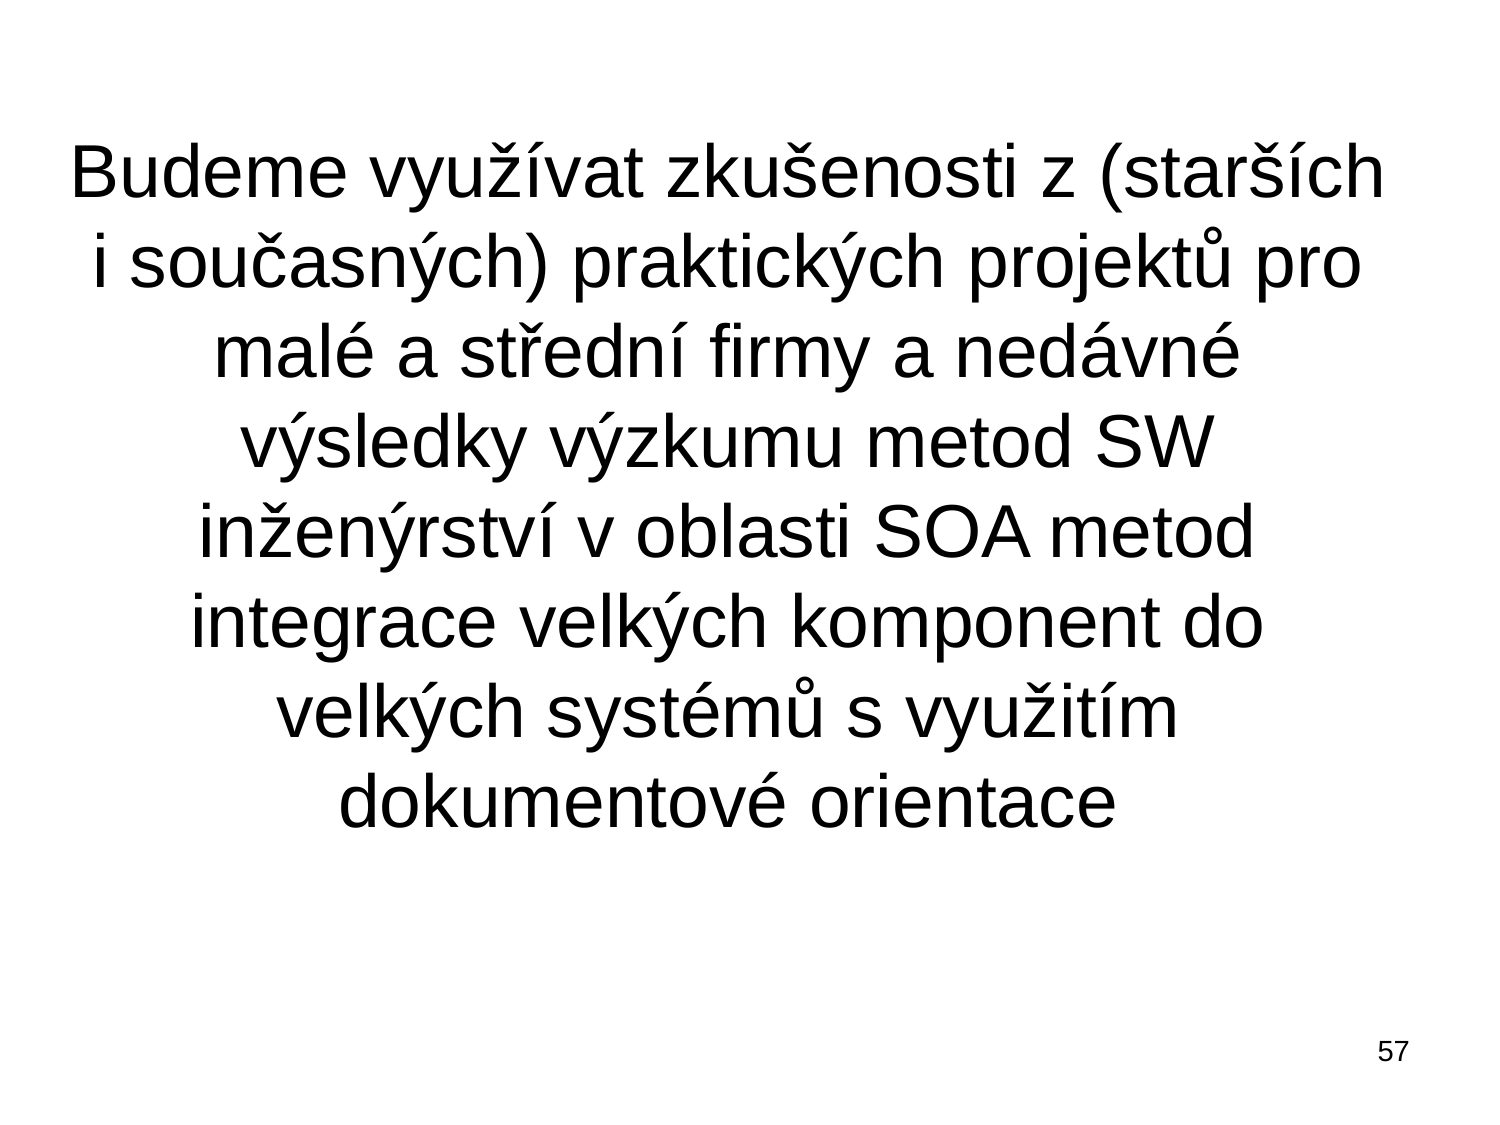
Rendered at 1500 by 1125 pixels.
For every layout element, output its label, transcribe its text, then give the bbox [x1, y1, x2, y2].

slide_number 57 [1074, 1024, 1426, 1103]
title Budeme využívat zkušenosti z (starších i současných) praktických projektů pro malé a střední firmy a nedávné výsledky výzkumu metod SW inženýrství v oblasti SOA metod integrace velkých komponent do velkých systémů s využitím dokumentové orientace [52, 54, 1404, 1000]
